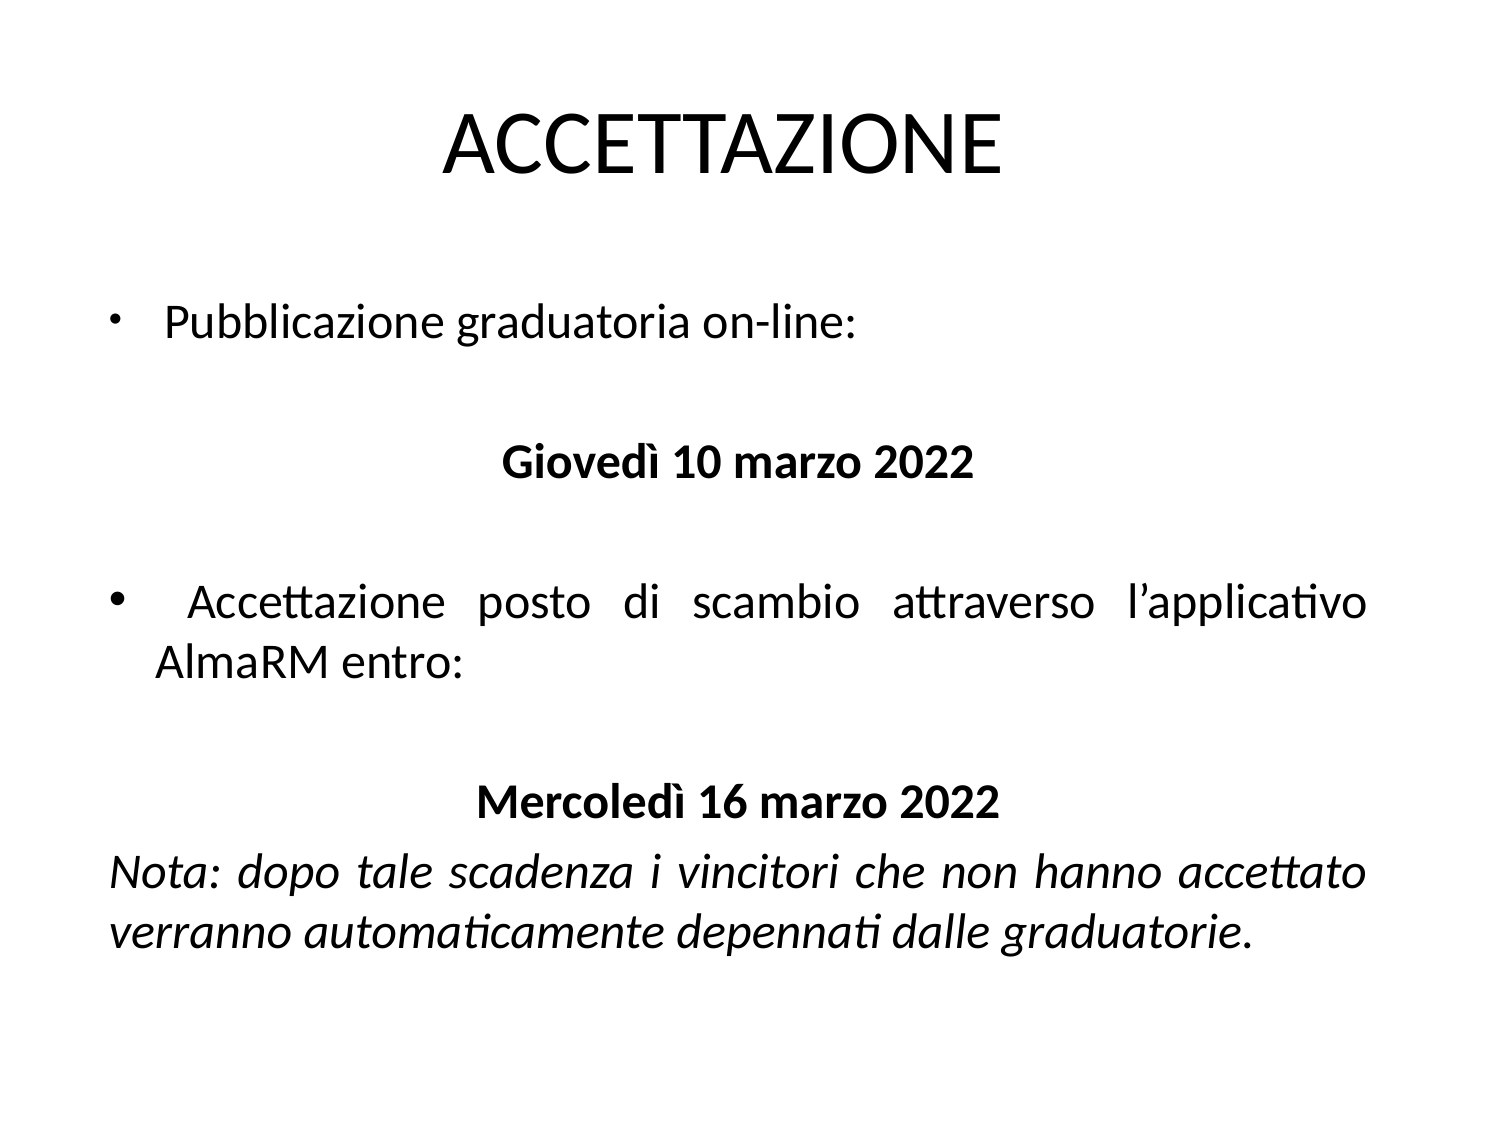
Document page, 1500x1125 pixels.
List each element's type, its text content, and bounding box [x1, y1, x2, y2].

subtitle Pubblicazione graduatoria on-line: Giovedì 10 marzo 2022 Accettazione posto di scambio attraverso l’applicativo AlmaRM entro: Mercoledì 16 marzo 2022 Nota: dopo tale scadenza i vincitori che non hanno accettato verranno automaticamente depennati dalle graduatorie. [93, 243, 1383, 1071]
title ACCETTAZIONE [64, 42, 1382, 231]
